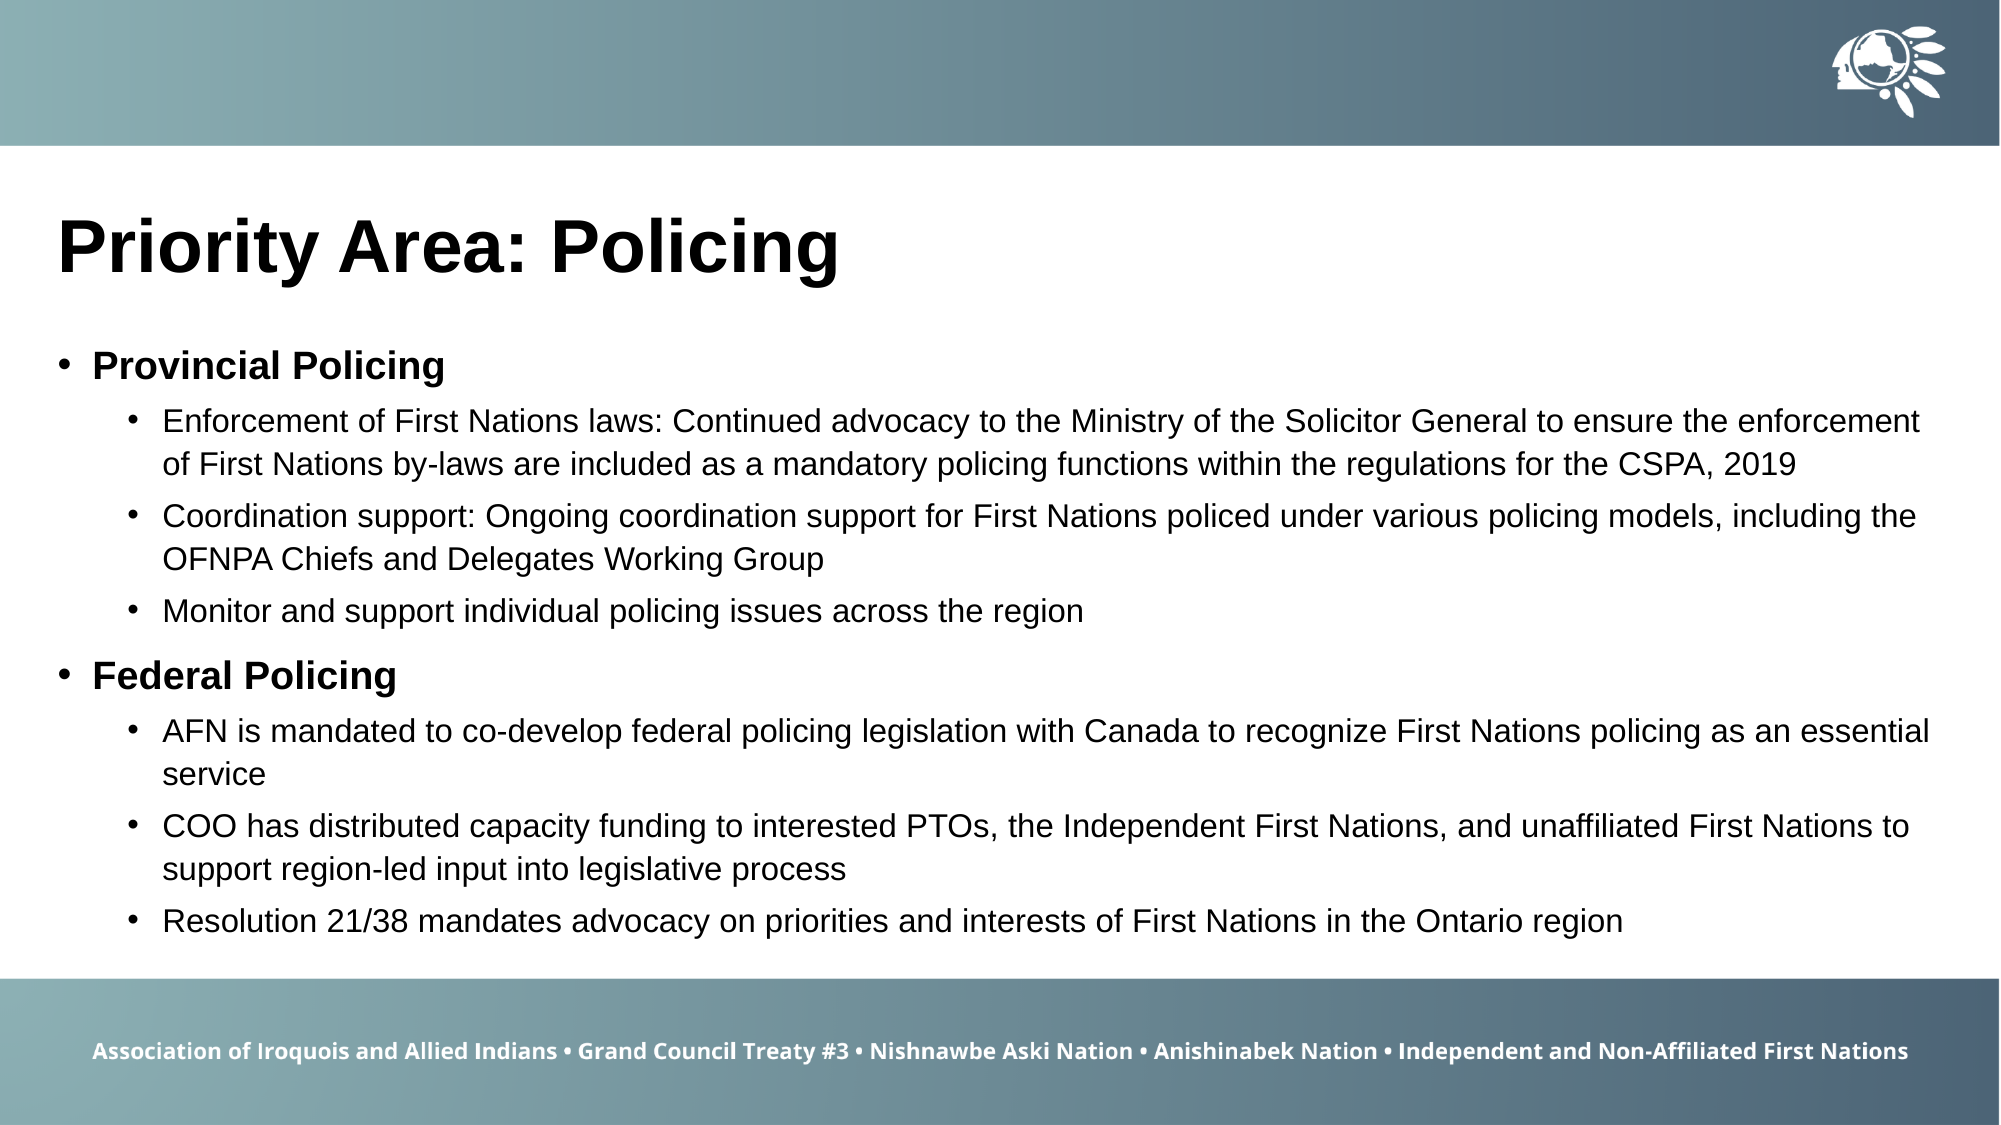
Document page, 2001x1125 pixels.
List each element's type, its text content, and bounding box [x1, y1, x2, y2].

list Priority Area: Policing [42, 200, 1343, 328]
list Provincial Policing Enforcement of First Nations laws: Continued advocacy to the Ministry of the Solicitor General to ensure the enforcement of First Nations by-laws are included as a mandatory policing functions within the regulations for the CSPA, 2019 Coordination support: Ongoing coordination support for First Nations policed under various policing models, including the OFNPA Chiefs and Delegates Working Group Monitor and support individual policing issues across the region Federal Policing AFN is mandated to co-develop federal policing legislation with Canada to recognize First Nations policing as an essential service COO has distributed capacity funding to interested PTOs, the Independent First Nations, and unaffiliated First Nations to support region-led input into legislative process Resolution 21/38 mandates advocacy on priorities and interests of First Nations in the Ontario region [42, 327, 1961, 961]
picture [0, 0, 2000, 1125]
